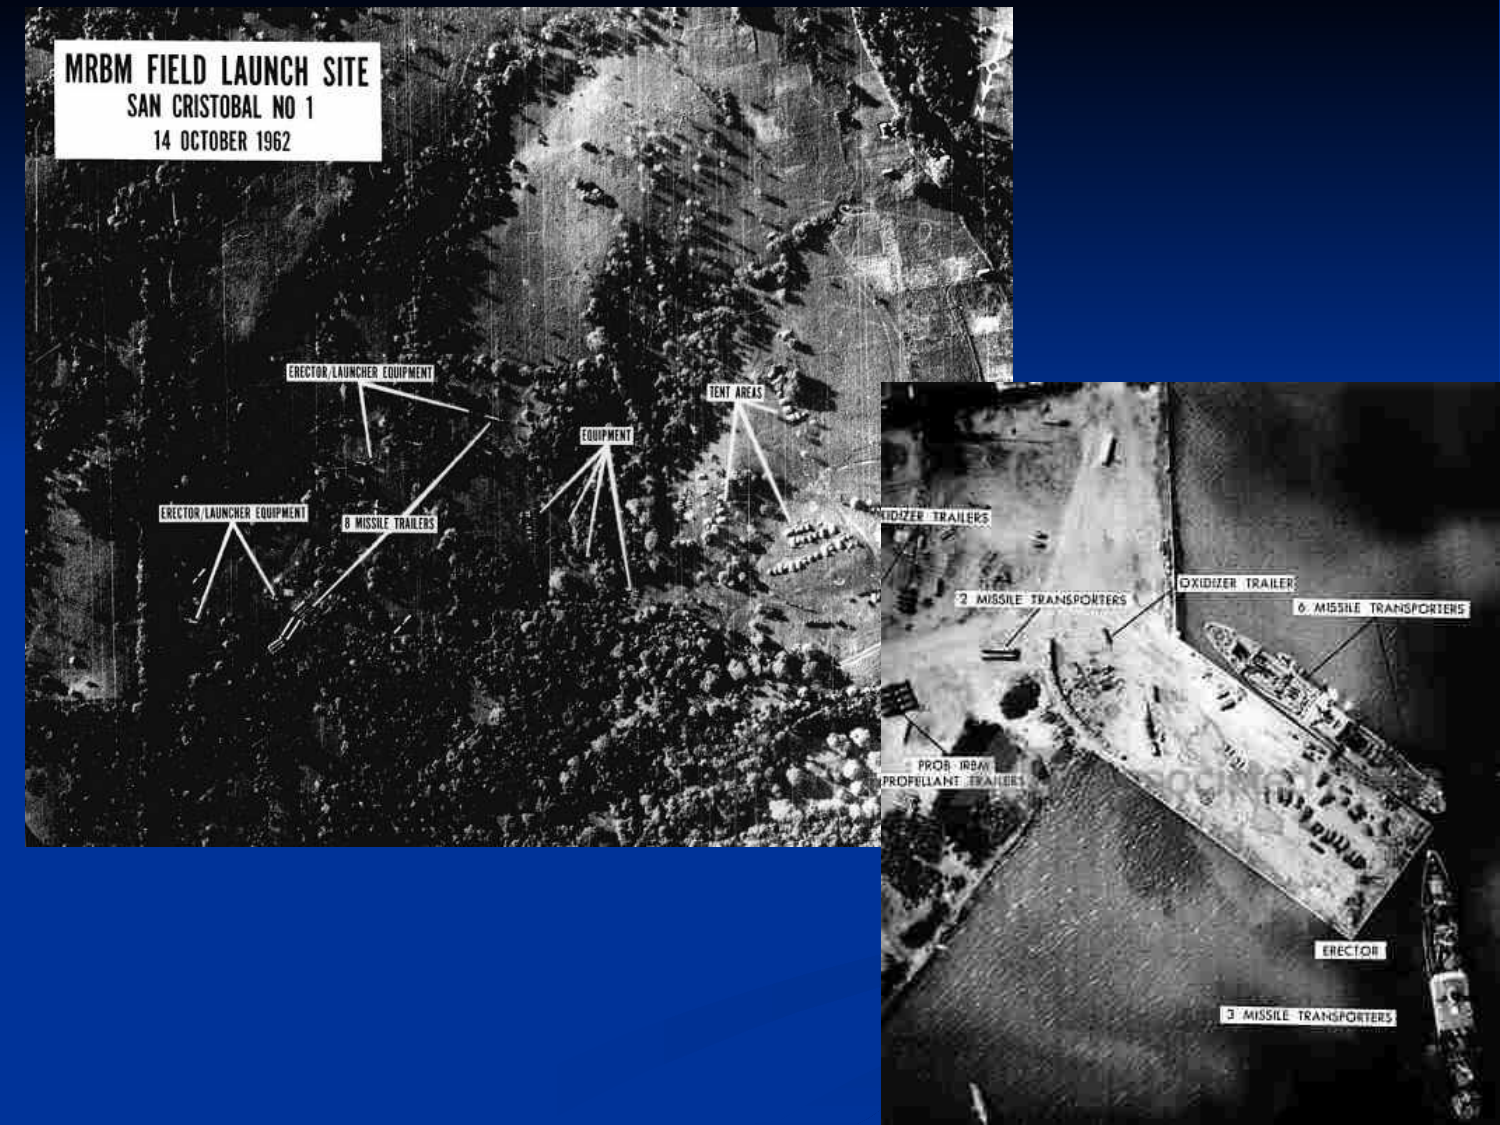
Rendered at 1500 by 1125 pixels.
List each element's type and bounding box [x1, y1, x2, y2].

picture [25, 7, 1013, 847]
list [881, 382, 1500, 1125]
